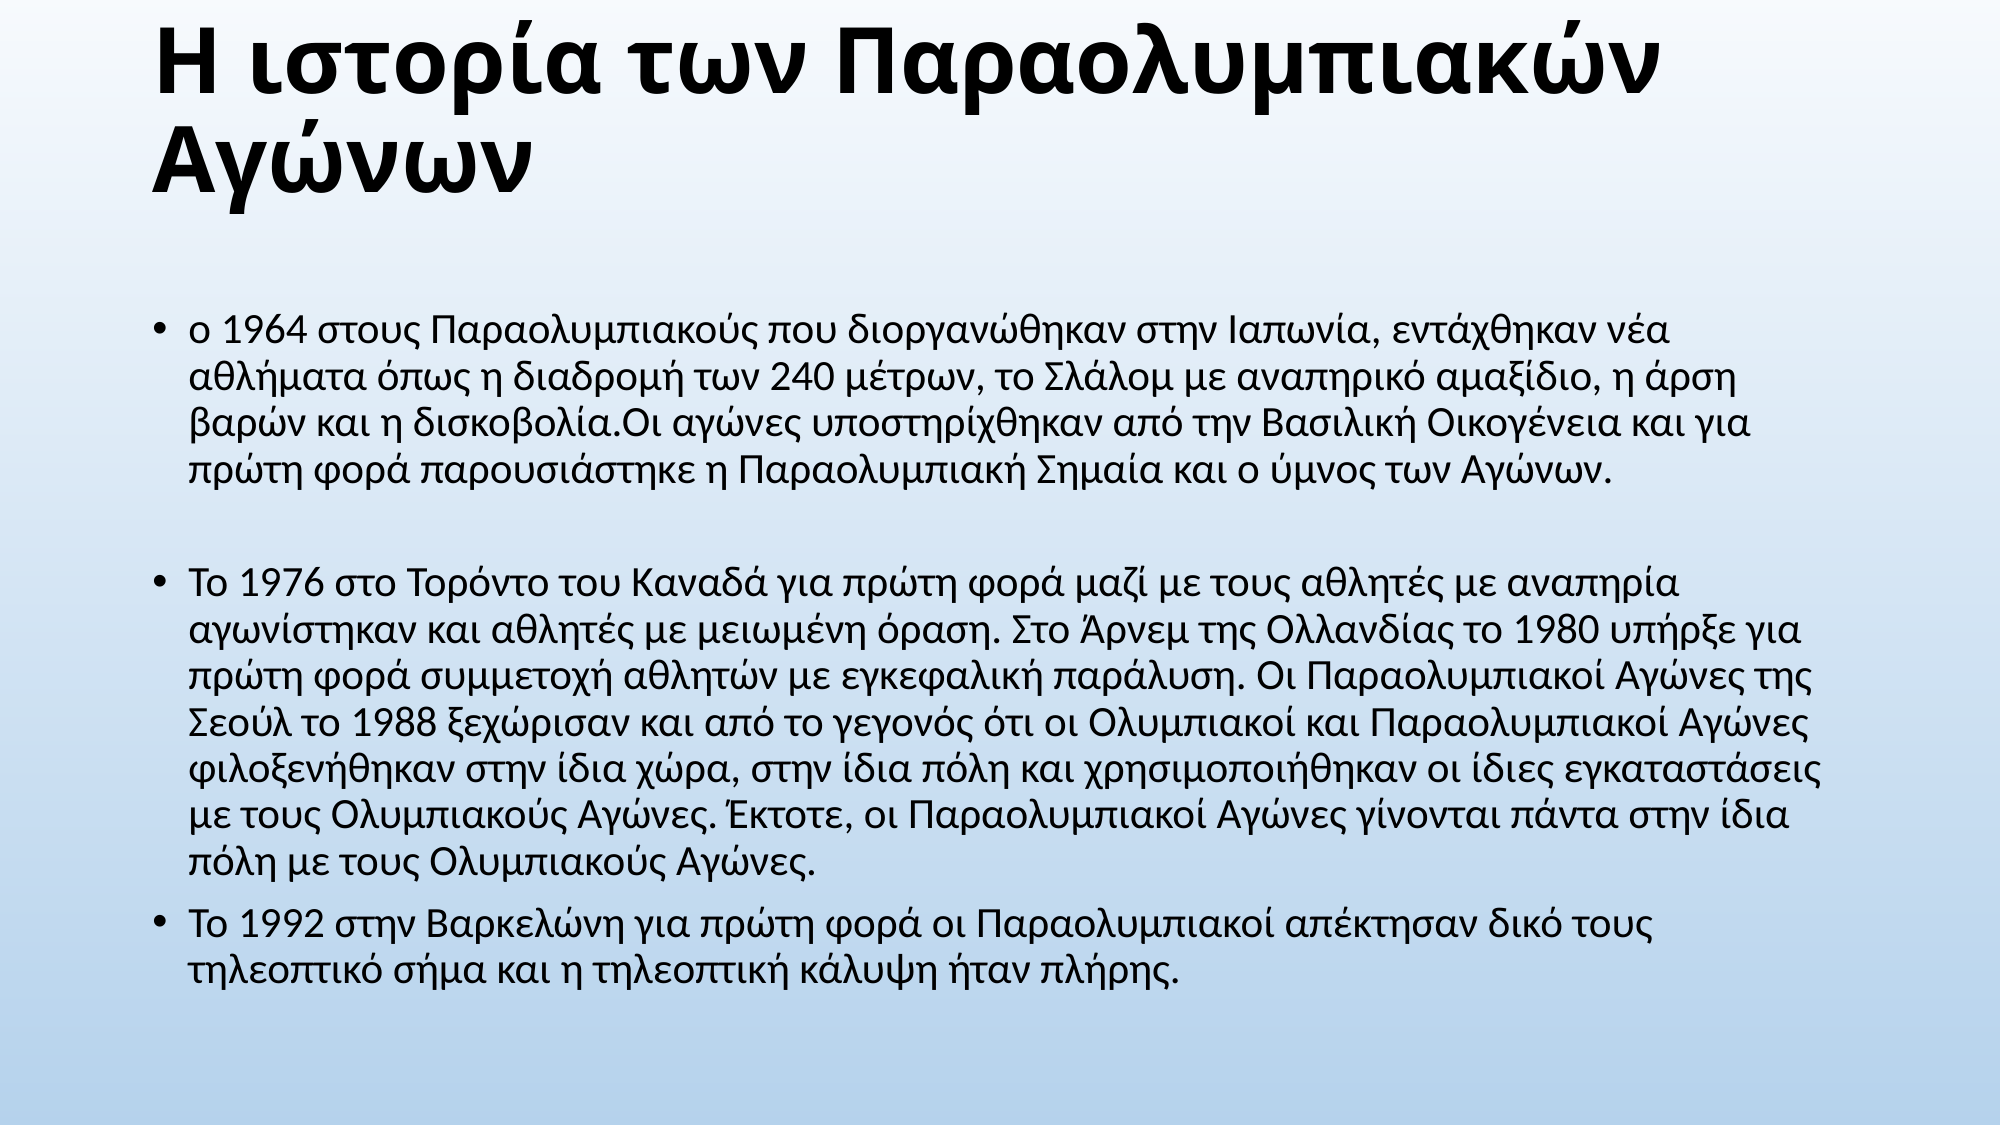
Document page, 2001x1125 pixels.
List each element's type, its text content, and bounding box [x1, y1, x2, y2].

title H ιστορία των Παραολυμπιακών Αγώνων [137, 59, 1863, 278]
list ο 1964 στους Παραολυμπιακούς που διοργανώθηκαν στην Ιαπωνία, εντάχθηκαν νέα αθλήματα όπως η διαδρομή των 240 μέτρων, το Σλάλομ με αναπηρικό αμαξίδιο, η άρση βαρών και η δισκοβολία.Οι αγώνες υποστηρίχθηκαν από την Βασιλική Οικογένεια και για πρώτη φορά παρουσιάστηκε η Παραολυμπιακή Σημαία και ο ύμνος των Αγώνων. Το 1976 στο Τορόντο του Καναδά για πρώτη φορά μαζί με τους αθλητές με αναπηρία αγωνίστηκαν και αθλητές με μειωμένη όραση. Στο Άρνεμ της Ολλανδίας το 1980 υπήρξε για πρώτη φορά συμμετοχή αθλητών με εγκεφαλική παράλυση. Οι Παραολυμπιακοί Αγώνες της Σεούλ το 1988 ξεχώρισαν και από το γεγονός ότι οι Ολυμπιακοί και Παραολυμπιακοί Αγώνες φιλοξενήθηκαν στην ίδια χώρα, στην ίδια πόλη και χρησιμοποιήθηκαν οι ίδιες εγκαταστάσεις με τους Ολυμπιακούς Αγώνες. Έκτοτε, οι Παραολυμπιακοί Αγώνες γίνονται πάντα στην ίδια πόλη με τους Ολυμπιακούς Αγώνες. Το 1992 στην Βαρκελώνη για πρώτη φορά οι Παραολυμπιακοί απέκτησαν δικό τους τηλεοπτικό σήμα και η τηλεοπτική κάλυψη ήταν πλήρης. [137, 299, 1863, 1014]
